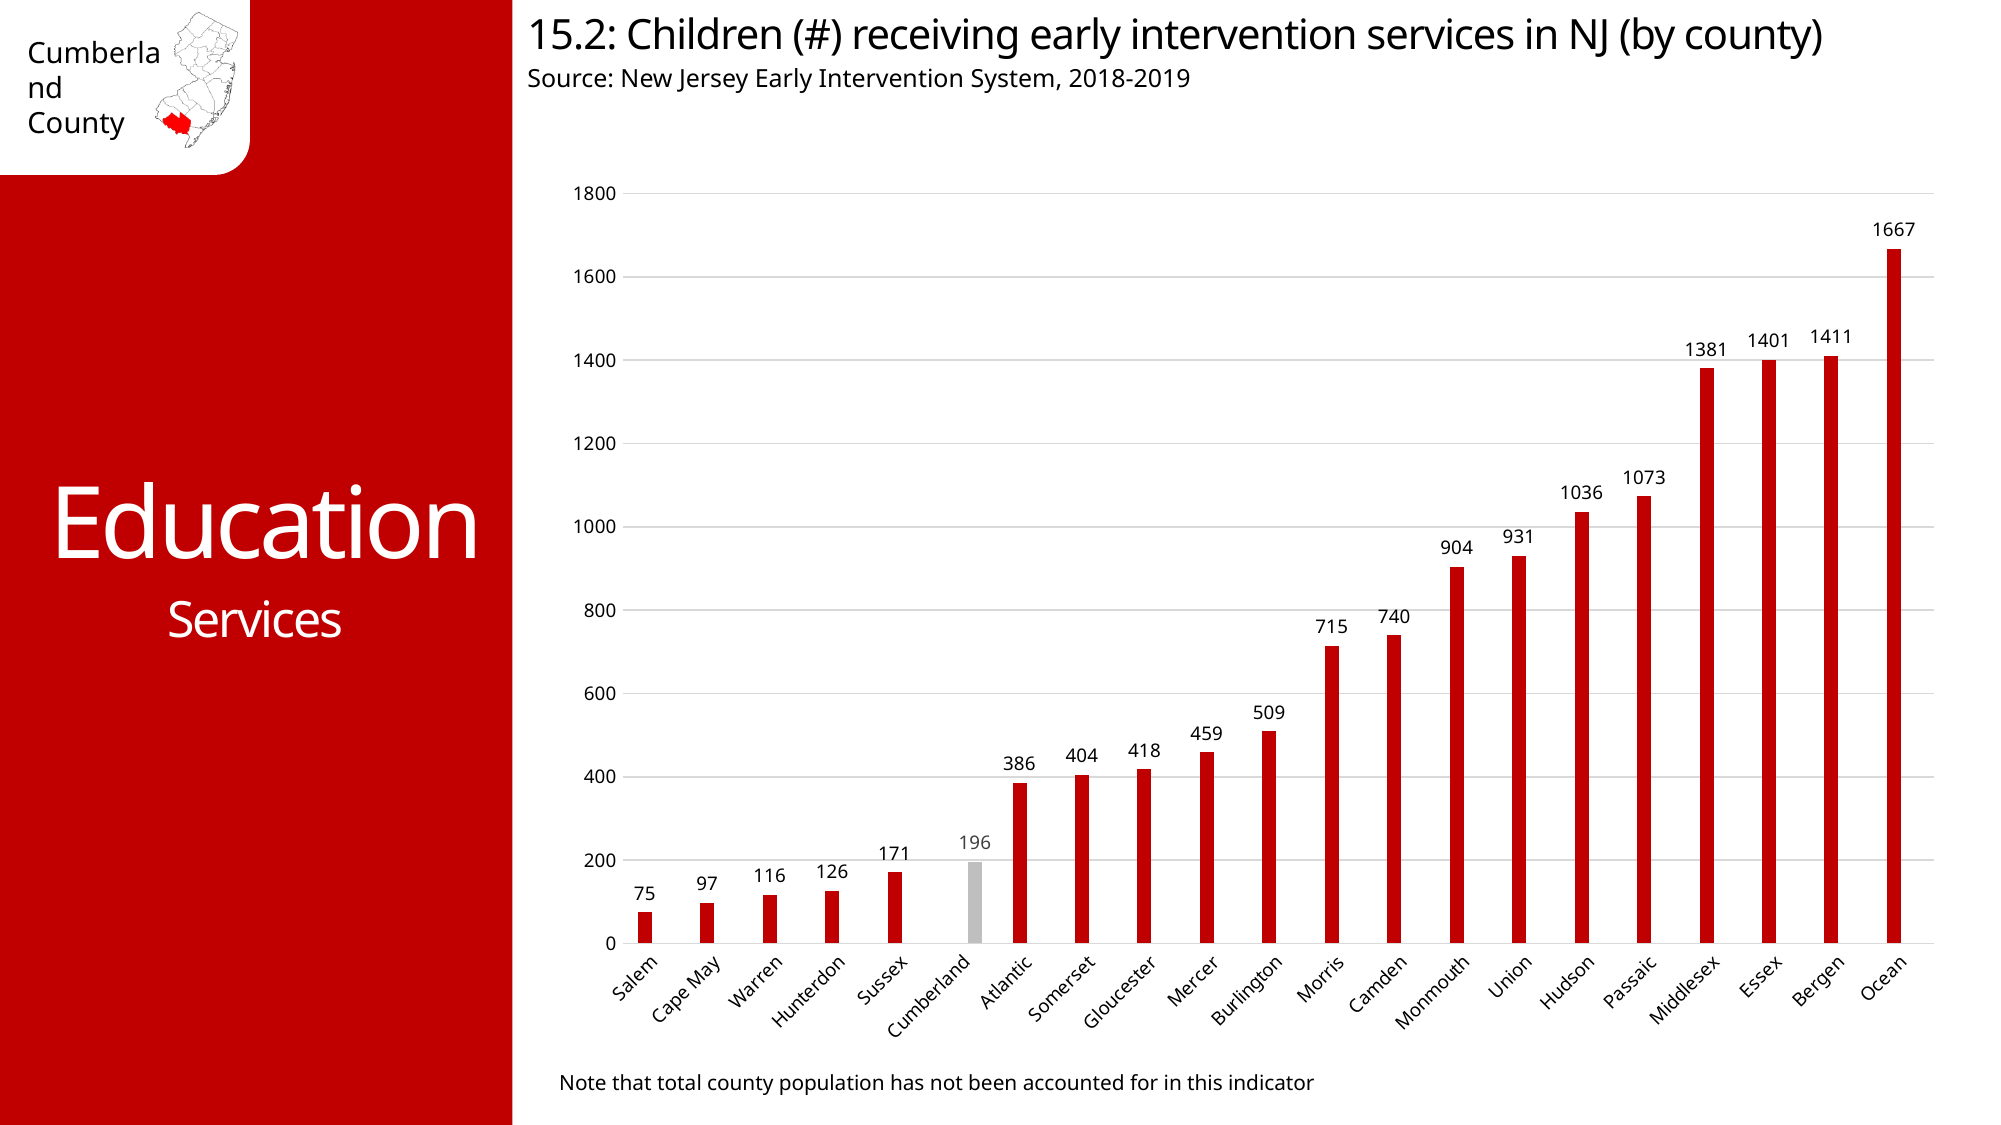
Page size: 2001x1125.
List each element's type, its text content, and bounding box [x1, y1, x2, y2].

text_box 15.2: Children (#) receiving early intervention services in NJ (by county) [512, 0, 2000, 65]
text_box Services [0, 587, 512, 657]
picture [155, 12, 238, 112]
text_box Source: New Jersey Early Intervention System, 2018-2019 [512, 55, 1891, 101]
text_box Education [0, 112, 533, 1013]
chart [544, 162, 1963, 1063]
text_box Note that total county population has not been accounted for in this indicator [544, 1071, 1945, 1103]
